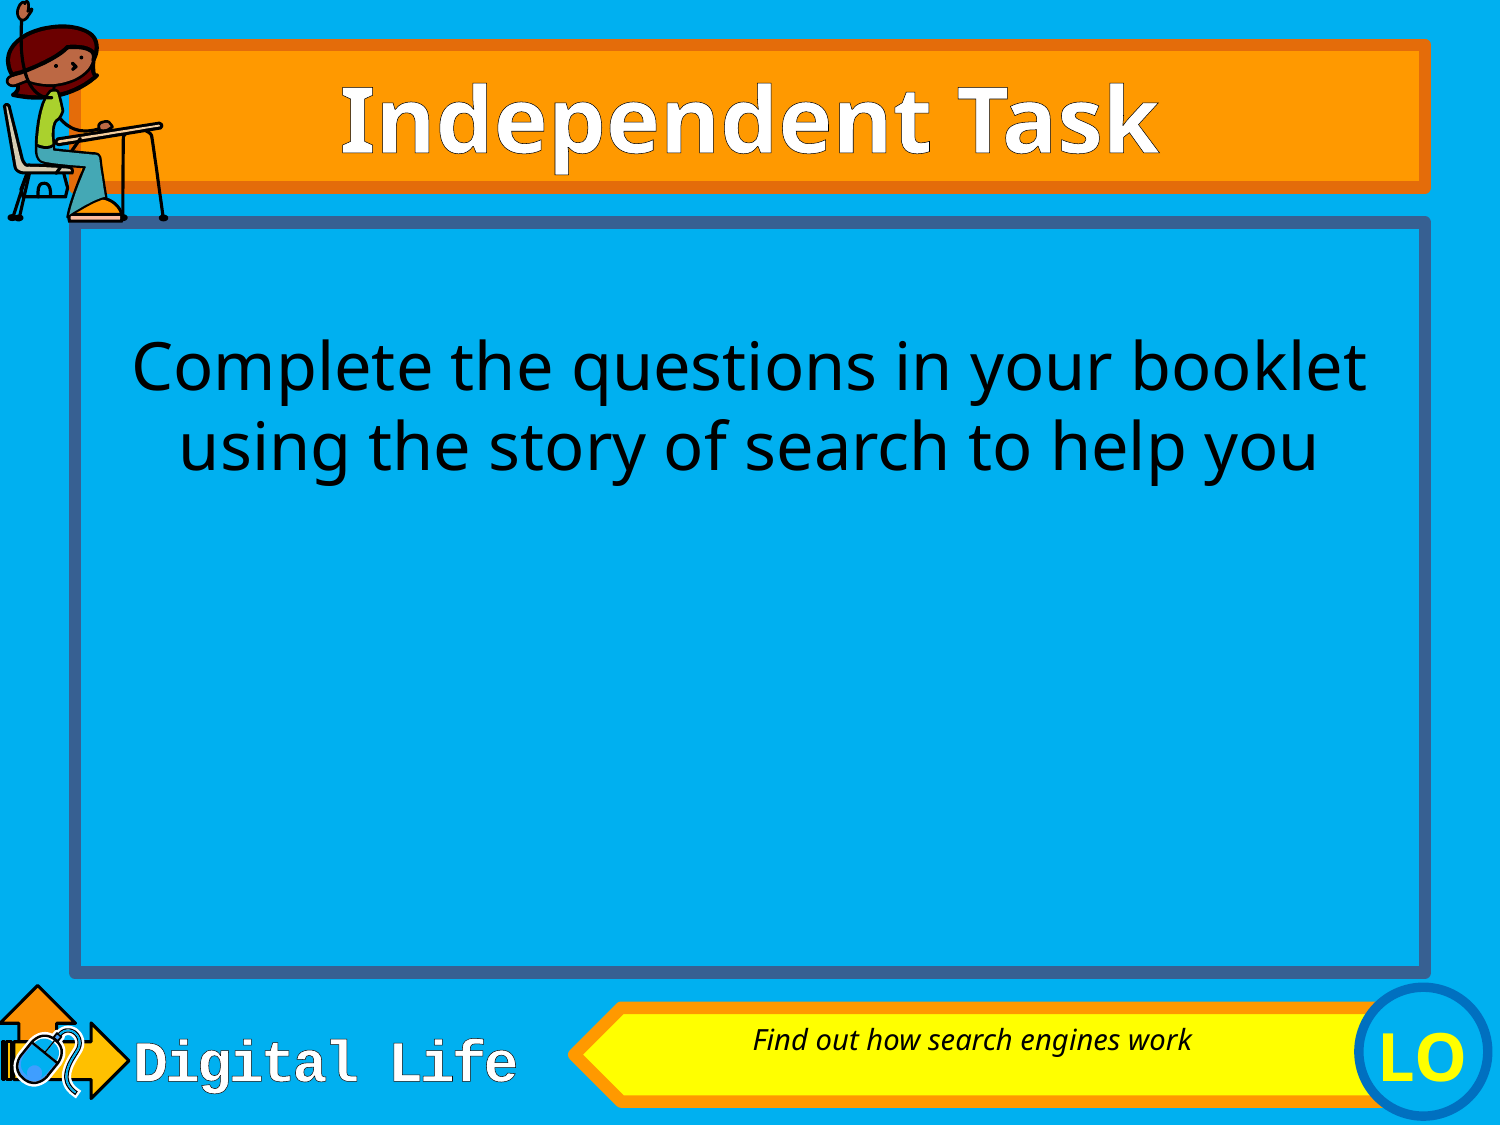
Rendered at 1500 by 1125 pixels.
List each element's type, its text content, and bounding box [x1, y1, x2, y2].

list Complete the questions in your booklet using the story of search to help you [69, 216, 1431, 979]
title Independent Task [173, 39, 1431, 194]
list Find out how search engines work [580, 1008, 1366, 1102]
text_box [0, 0, 169, 223]
